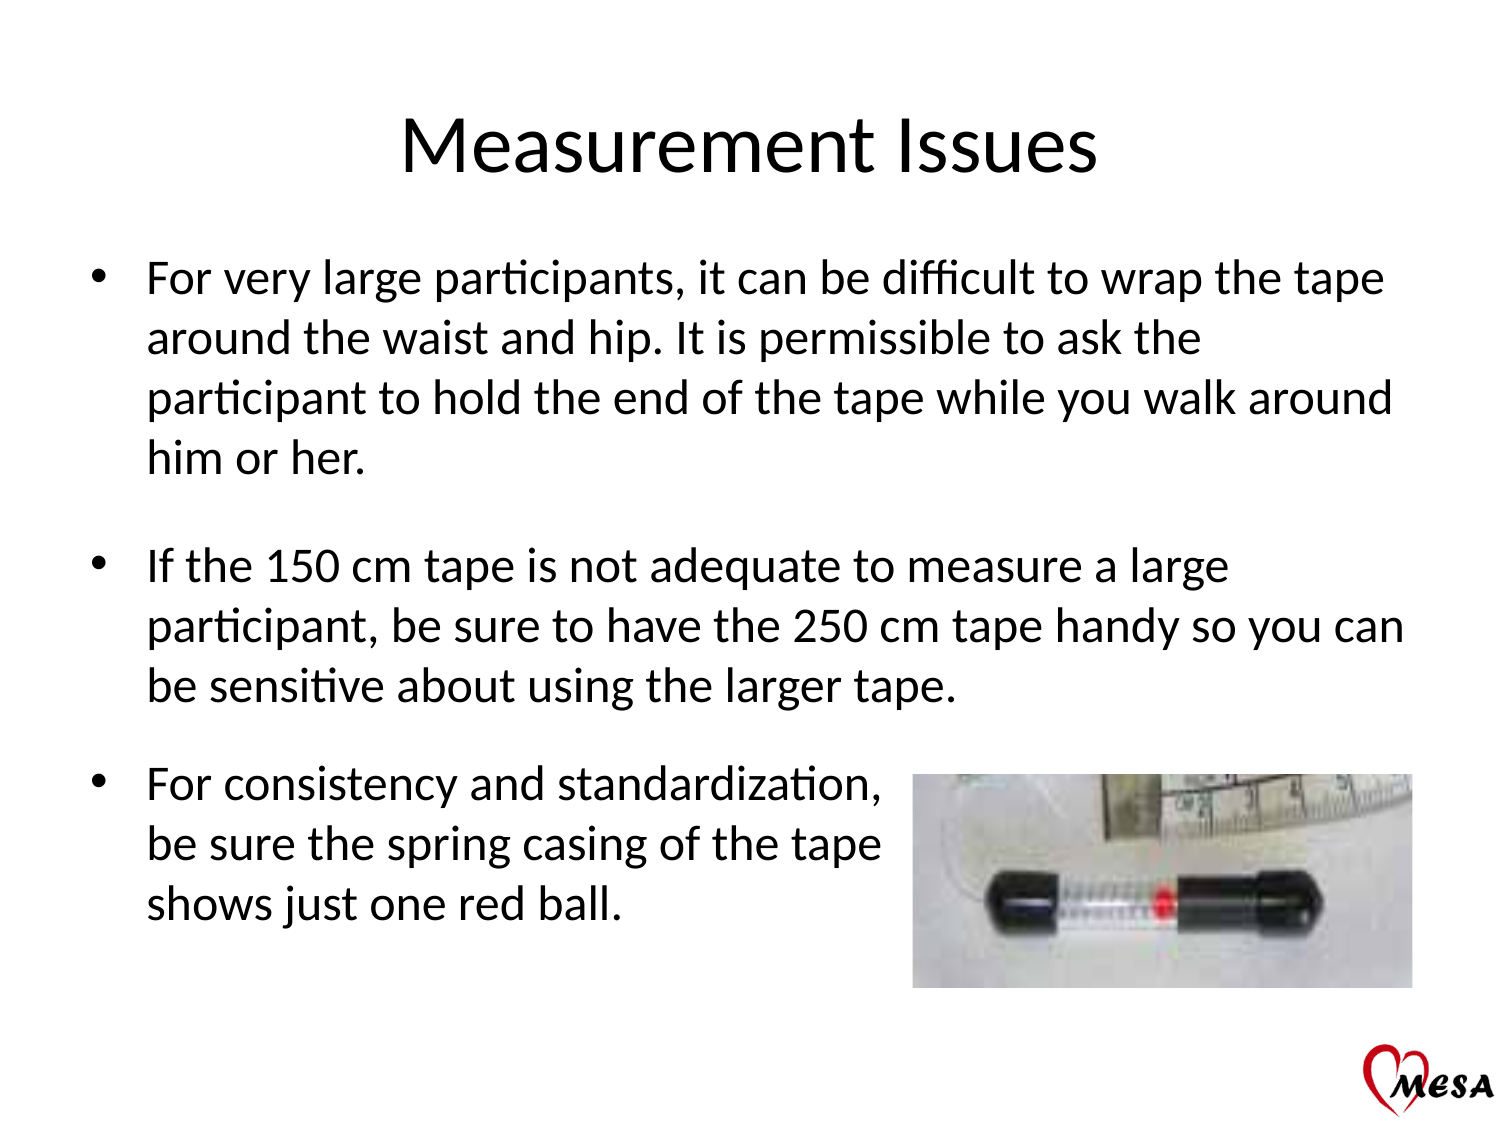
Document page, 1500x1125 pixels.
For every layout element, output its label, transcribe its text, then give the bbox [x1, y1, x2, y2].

title Measurement Issues [75, 45, 1425, 233]
list For very large participants, it can be difficult to wrap the tape around the waist and hip. It is permissible to ask the participant to hold the end of the tape while you walk around him or her. If the 150 cm tape is not adequate to measure a large participant, be sure to have the 250 cm tape handy so you can be sensitive about using the larger tape. For consistency and standardization, be sure the spring casing of the tape shows just one red ball. [75, 237, 1425, 1005]
picture [912, 774, 1413, 988]
picture [1358, 1038, 1500, 1125]
